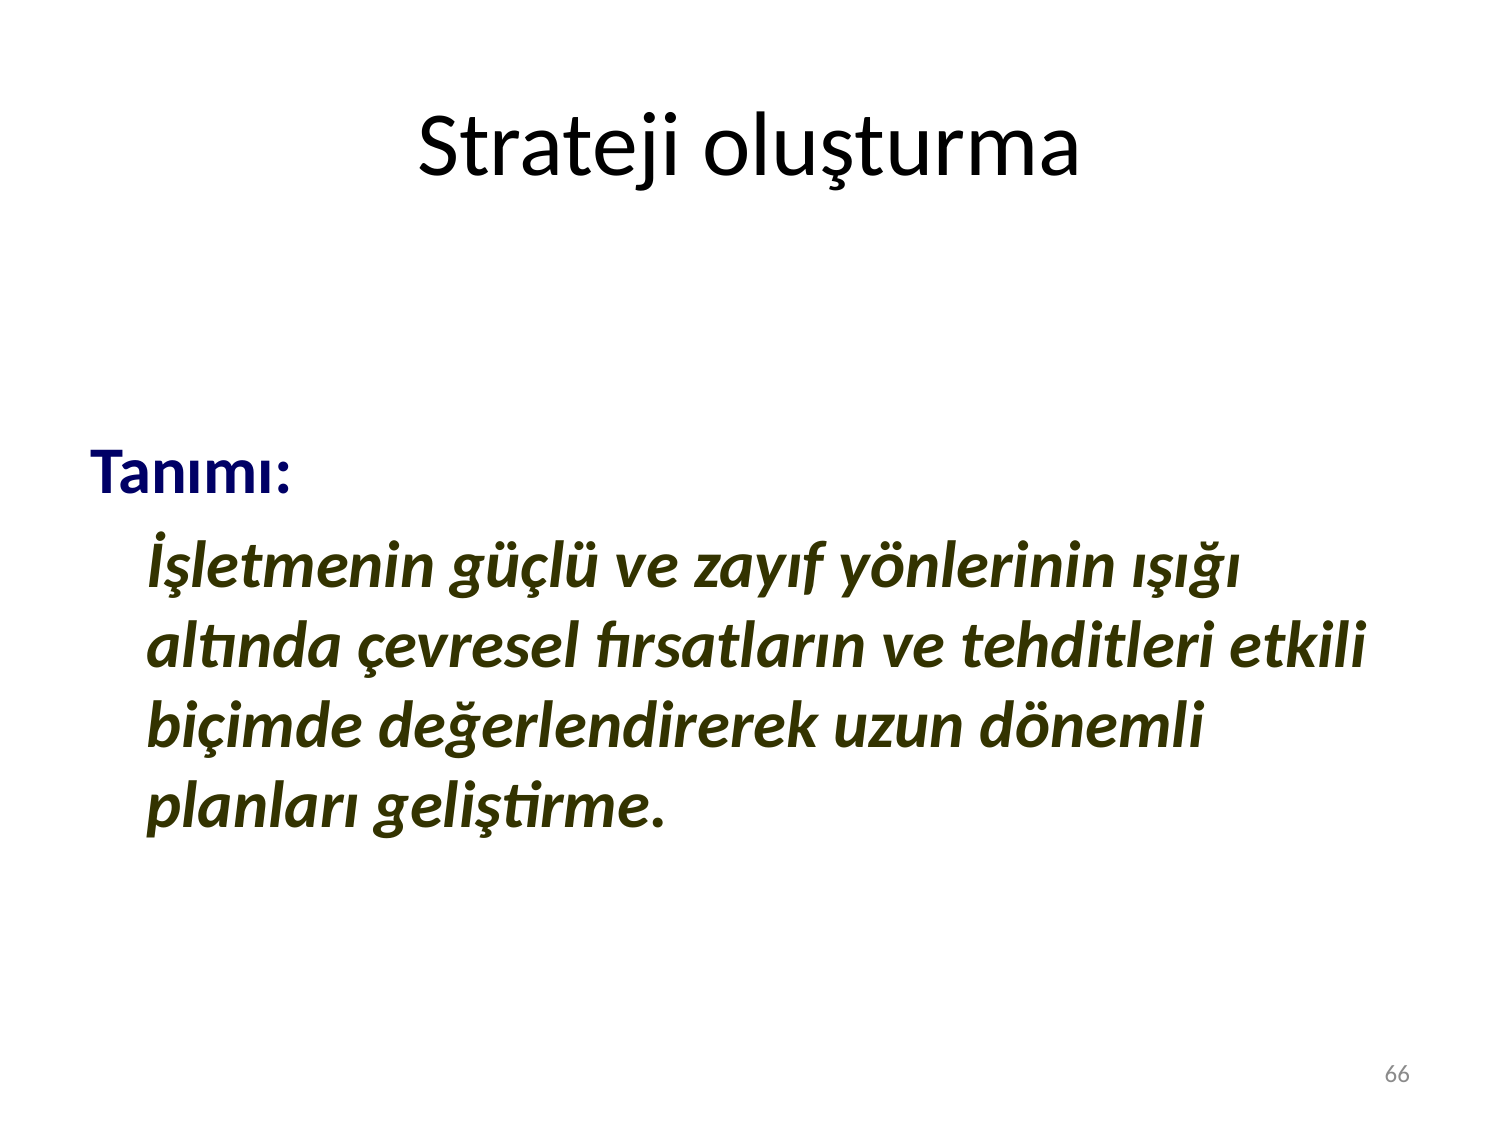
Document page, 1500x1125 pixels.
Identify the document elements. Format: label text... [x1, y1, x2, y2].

title Strateji oluşturma [75, 45, 1425, 233]
slide_number 66 [1074, 1042, 1425, 1103]
list Tanımı: İşletmenin güçlü ve zayıf yönlerinin ışığı altında çevresel fırsatların ve tehditleri etkili biçimde değerlendirerek uzun dönemli planları geliştirme. [75, 262, 1425, 1005]
